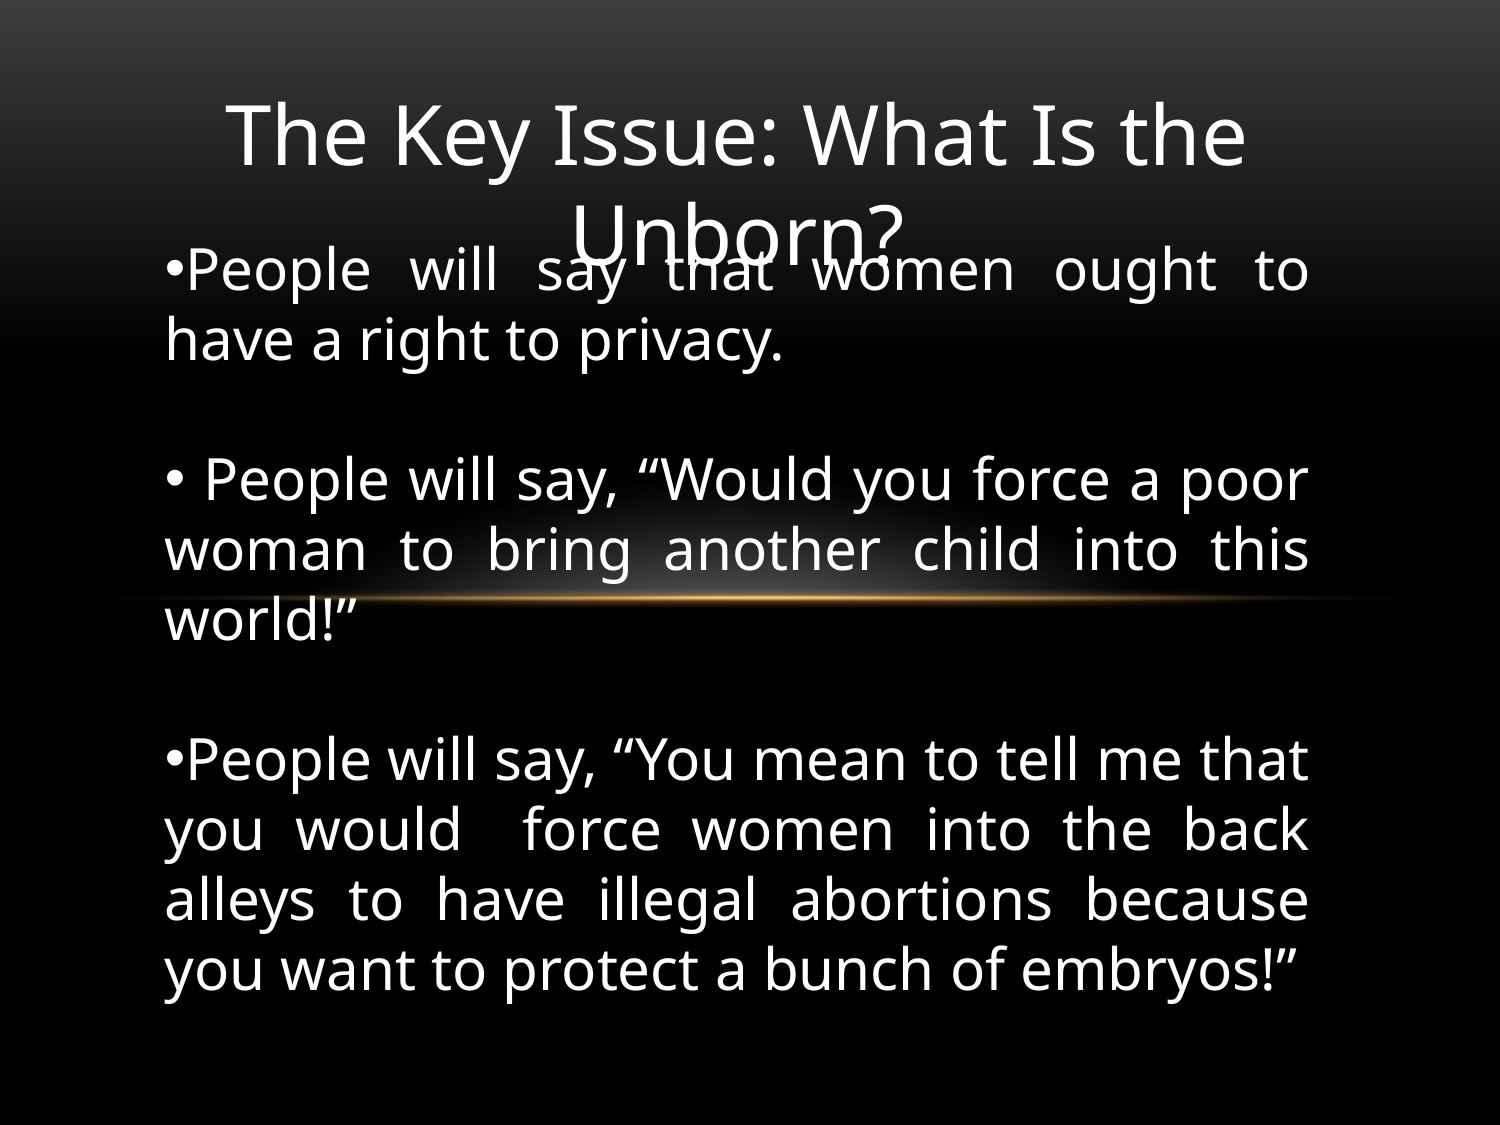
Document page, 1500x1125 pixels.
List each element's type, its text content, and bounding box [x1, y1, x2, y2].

picture [0, 0, 1500, 750]
text_box The Key Issue: What Is the Unborn? [62, 74, 1413, 290]
text_box People will say that women ought to have a right to privacy. People will say, “Would you force a poor woman to bring another child into this world!” People will say, “You mean to tell me that you would force women into the back alleys to have illegal abortions because you want to protect a bunch of embryos!” [150, 224, 1325, 1010]
